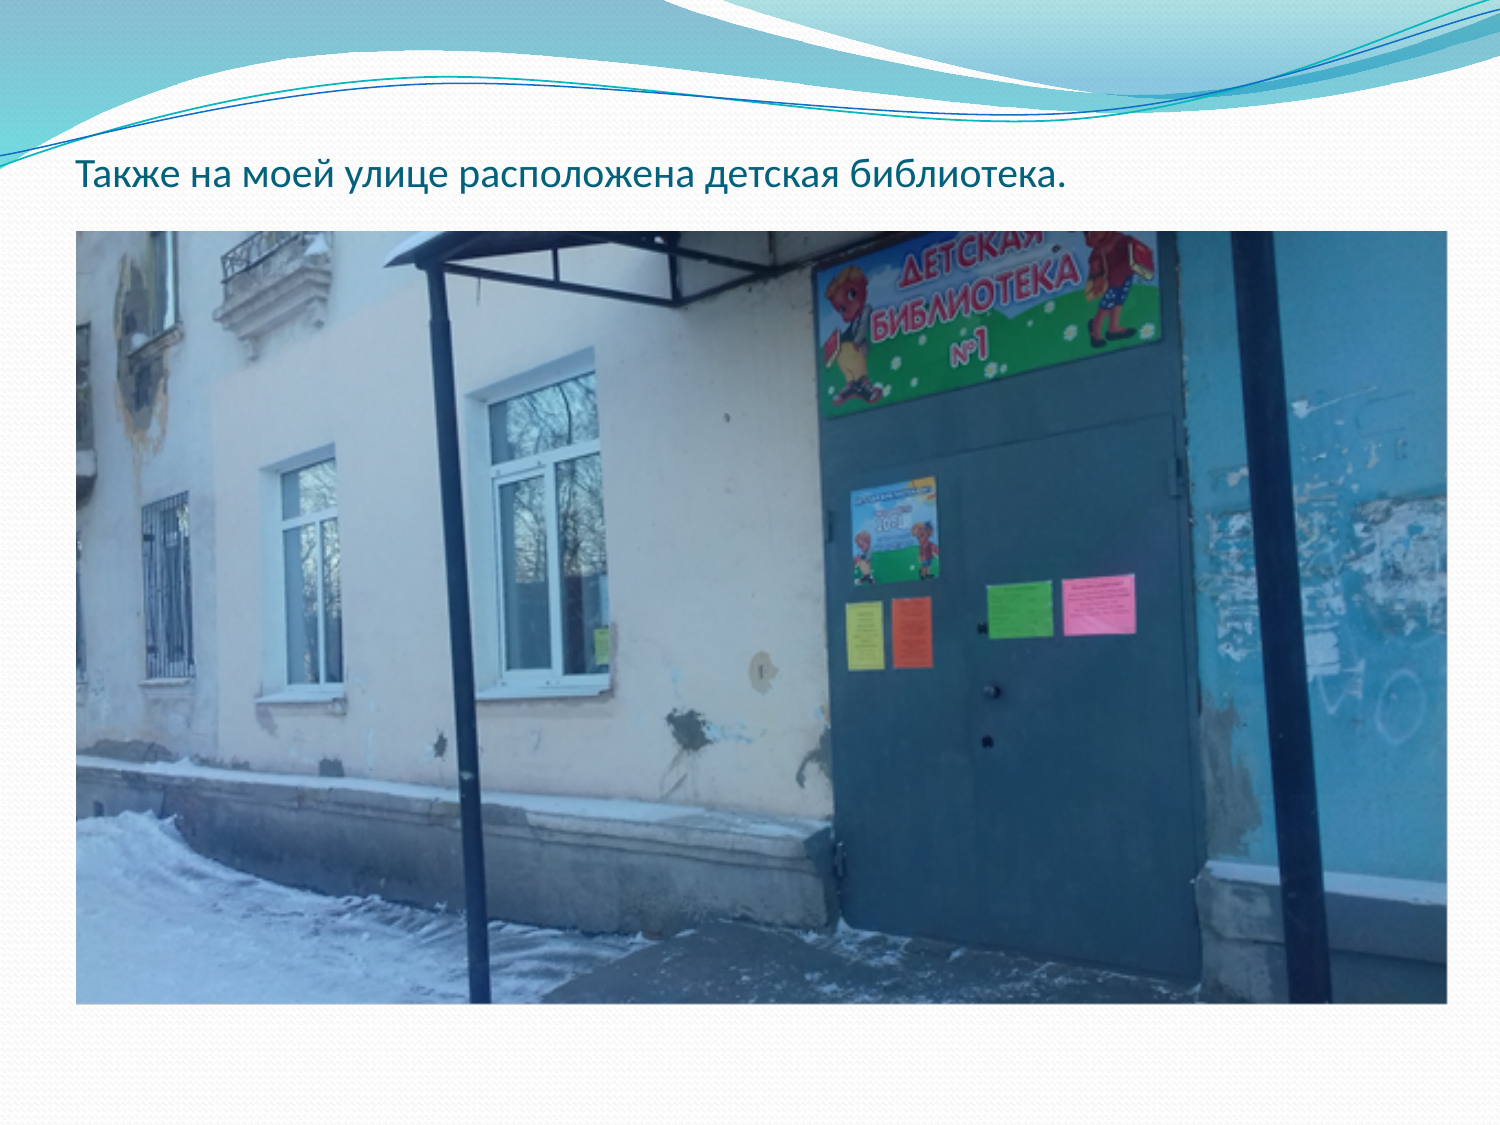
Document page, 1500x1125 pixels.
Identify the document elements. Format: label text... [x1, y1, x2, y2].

title Также на моей улице расположена детская библиотека. [75, 66, 1425, 197]
picture [76, 231, 1450, 1007]
